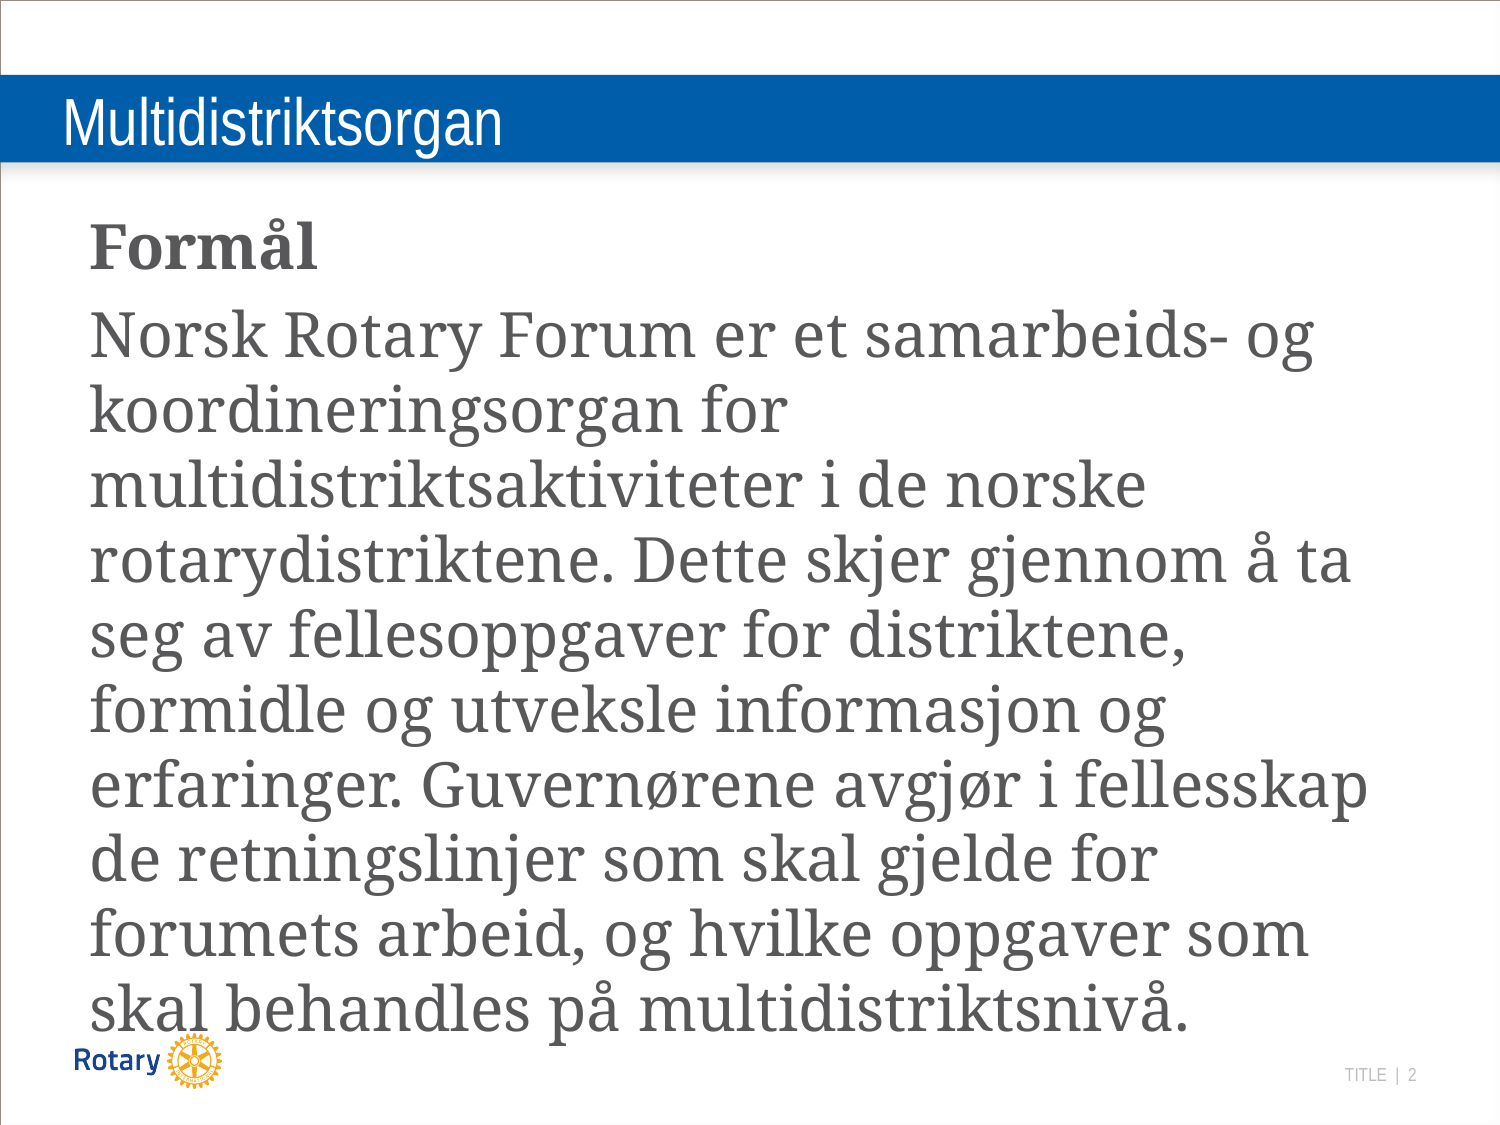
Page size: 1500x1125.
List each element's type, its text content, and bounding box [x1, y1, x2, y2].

picture [75, 1033, 222, 1089]
list Formål Norsk Rotary Forum er et samarbeids- og koordineringsorgan for multidistriktsaktiviteter i de norske rotarydistriktene. Dette skjer gjennom å ta seg av fellesoppgaver for distriktene, formidle og utveksle informasjon og erfaringer. Guvernørene avgjør i fellesskap de retningslinjer som skal gjelde for forumets arbeid, og hvilke oppgaver som skal behandles på multidistriktsnivå. [75, 200, 1425, 943]
title Multidistriktsorgan [62, 75, 1500, 163]
